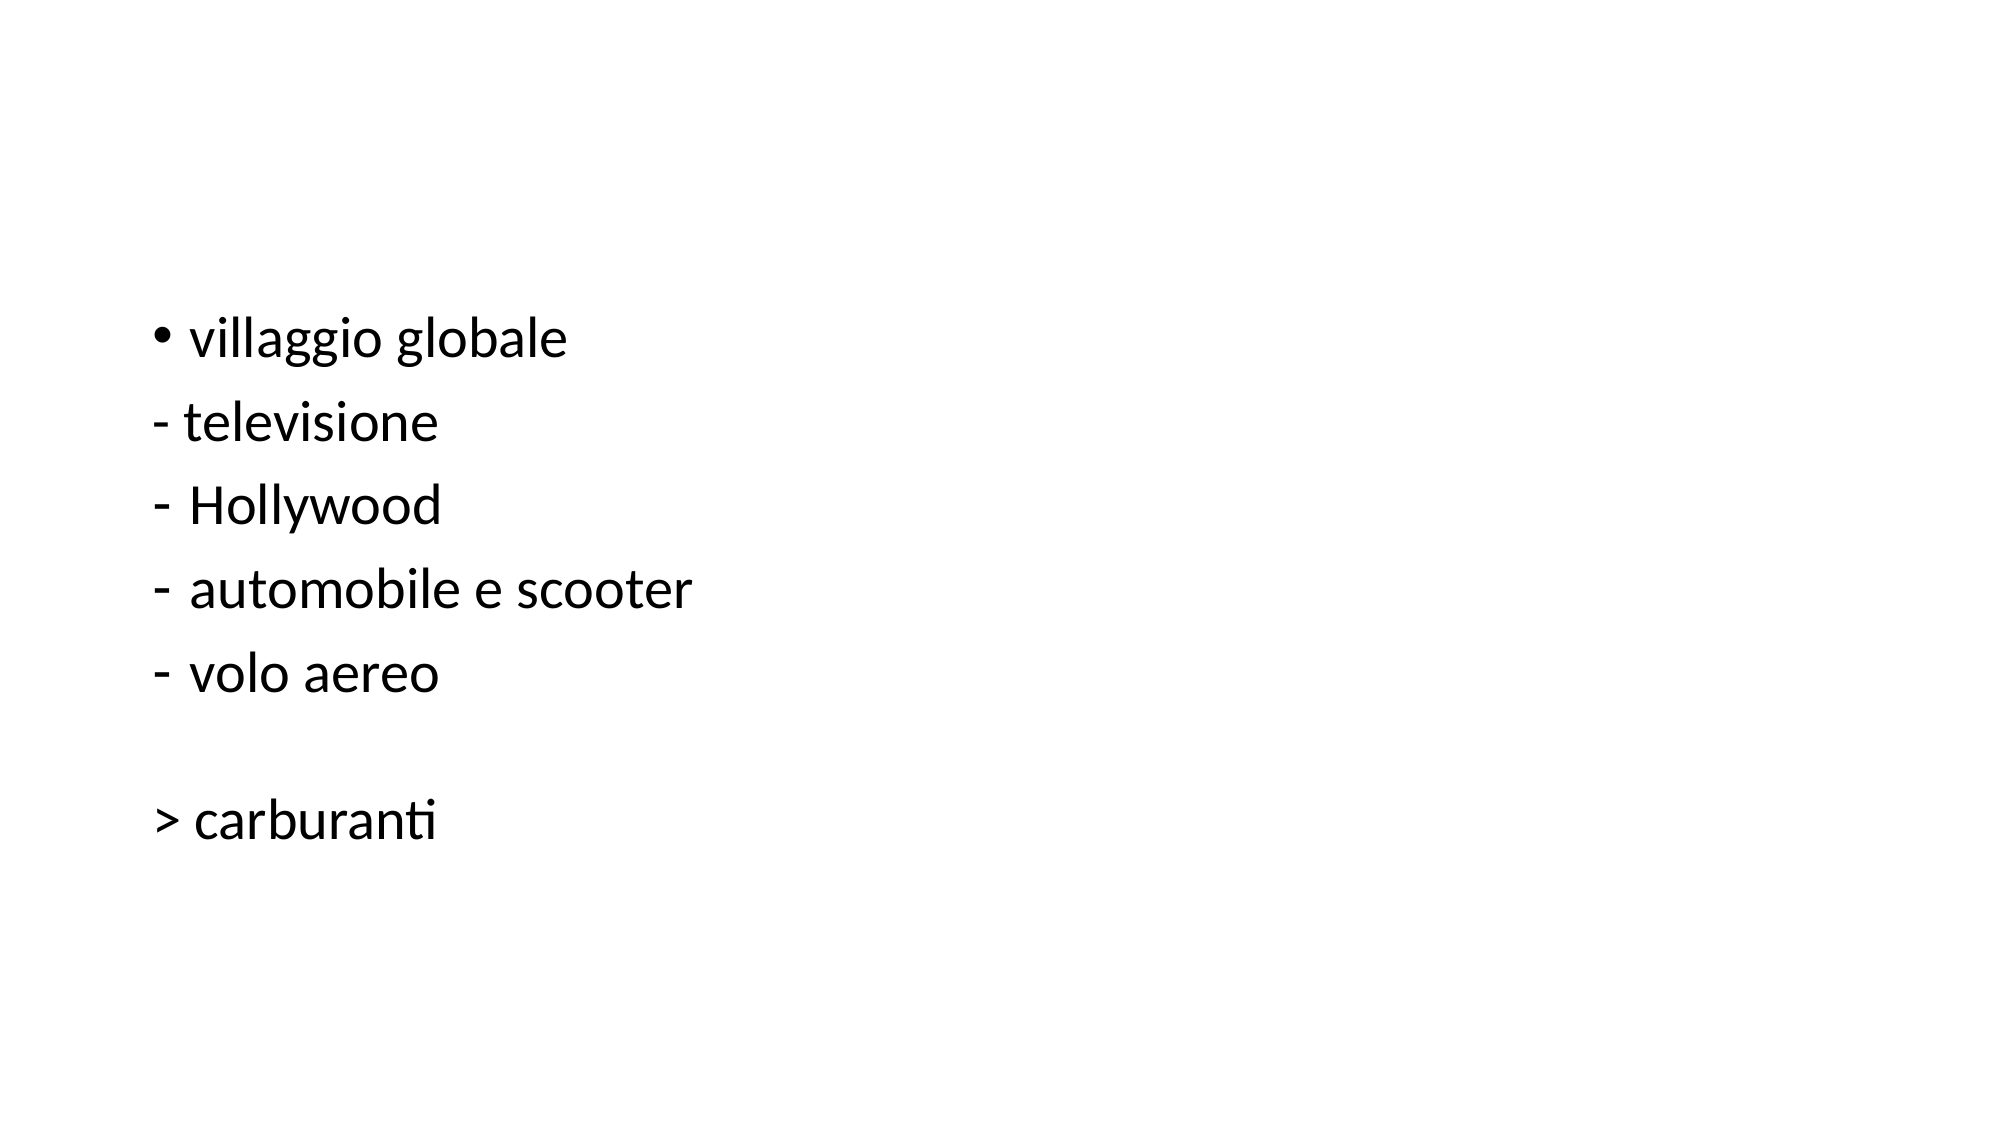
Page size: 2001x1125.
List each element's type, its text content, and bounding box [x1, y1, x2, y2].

list villaggio globale - televisione Hollywood automobile e scooter volo aereo > carburanti [137, 299, 1863, 1014]
